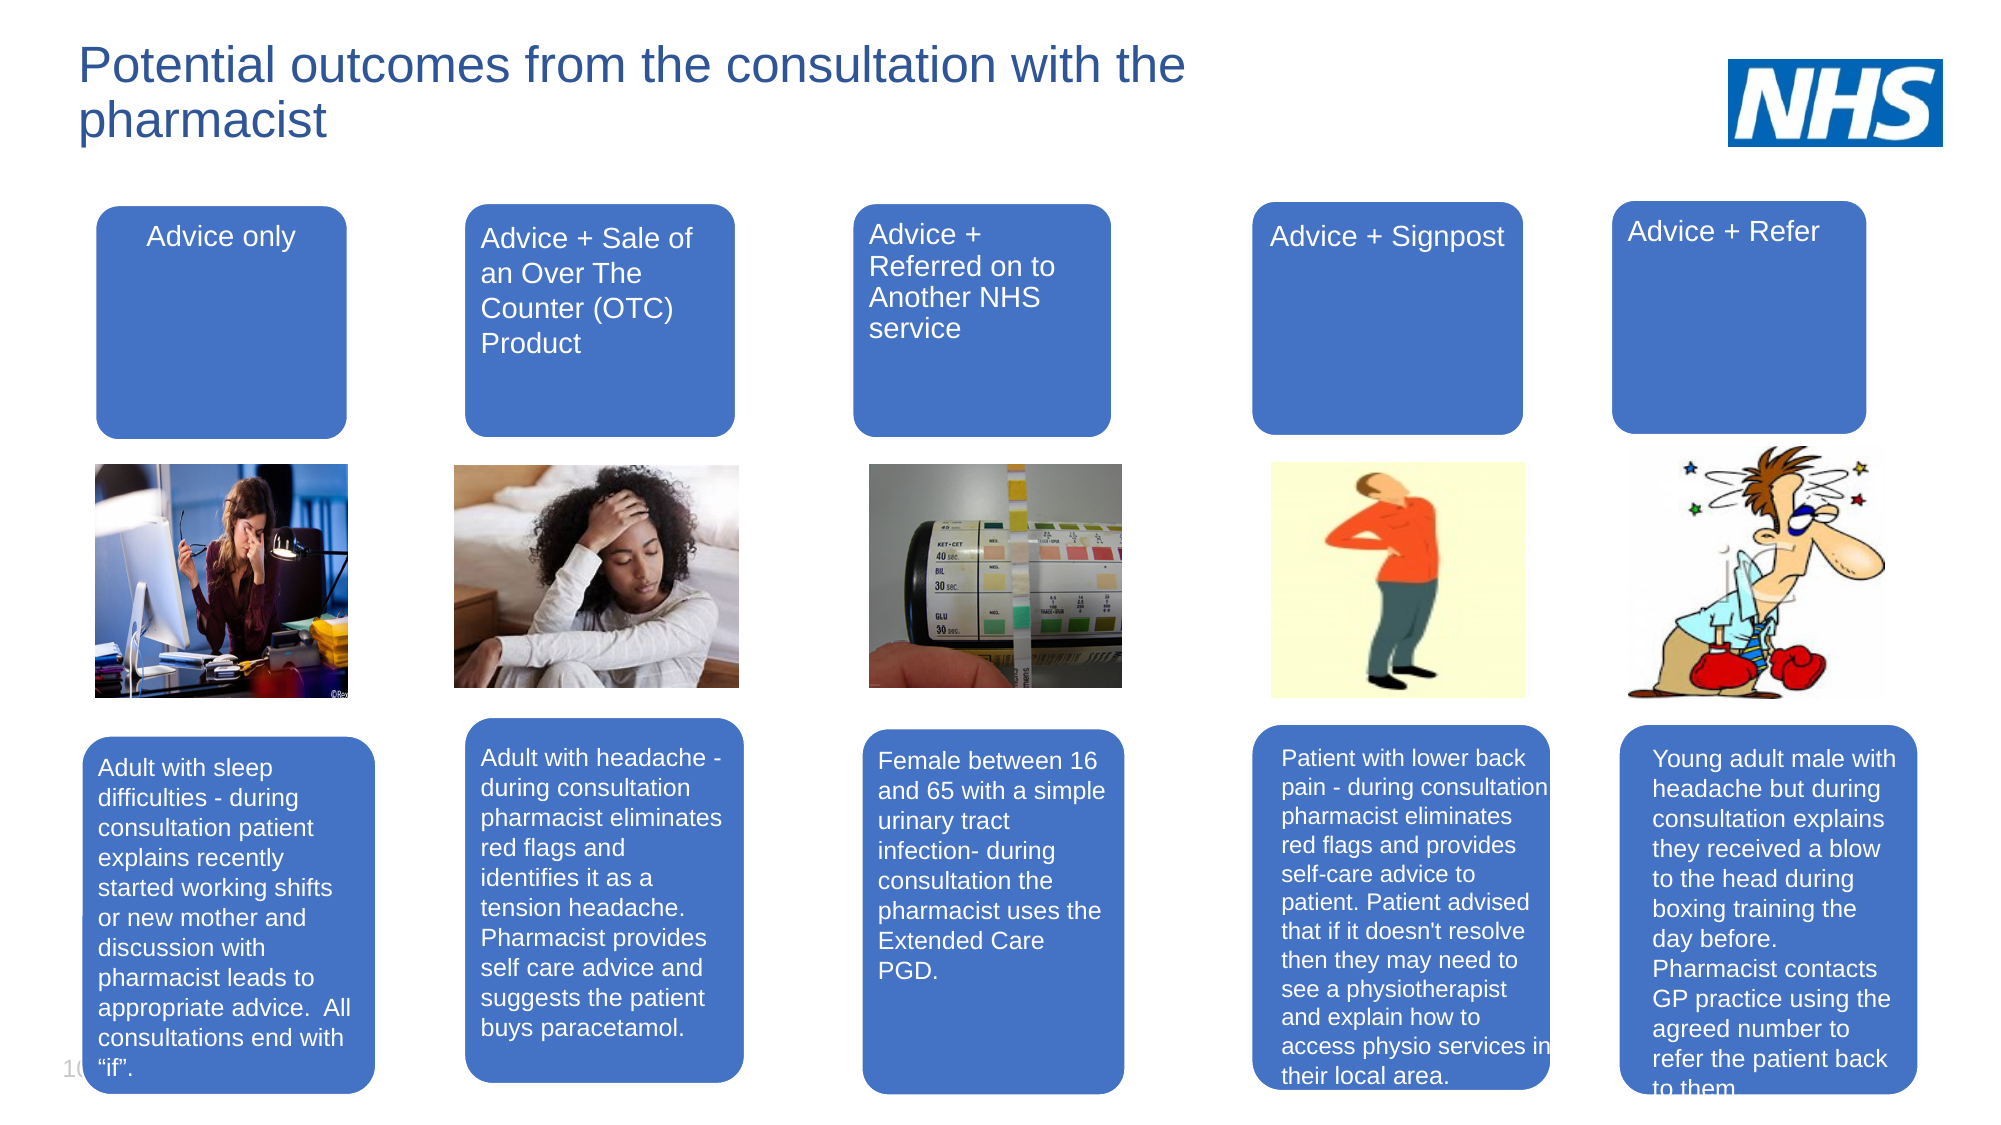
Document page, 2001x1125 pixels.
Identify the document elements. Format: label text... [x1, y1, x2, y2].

title Potential outcomes from the consultation with the pharmacist [63, 29, 1370, 157]
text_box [861, 728, 1126, 1096]
picture [1271, 462, 1525, 698]
picture [95, 464, 348, 698]
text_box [81, 735, 377, 1095]
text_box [852, 203, 1113, 439]
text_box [1611, 199, 1868, 435]
picture [869, 464, 1122, 689]
text_box Young adult male with headache but during consultation explains they received a blow to the head during boxing training the day before. Pharmacist contacts GP practice using the agreed number to refer the patient back to them. [1637, 735, 1919, 1110]
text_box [95, 205, 348, 441]
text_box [1251, 200, 1525, 436]
text_box [1250, 722, 1546, 1088]
text_box [1617, 722, 1914, 1095]
text_box Patient with lower back pain - during consultation pharmacist eliminates red flags and provides self-care advice to patient. Patient advised that if it doesn't resolve then they may need to see a physiotherapist and explain how to access physio services in their local area. [1266, 735, 1567, 1097]
picture [1728, 59, 1943, 147]
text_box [464, 716, 745, 1084]
picture [454, 465, 739, 688]
picture [1628, 446, 1885, 699]
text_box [464, 203, 736, 439]
